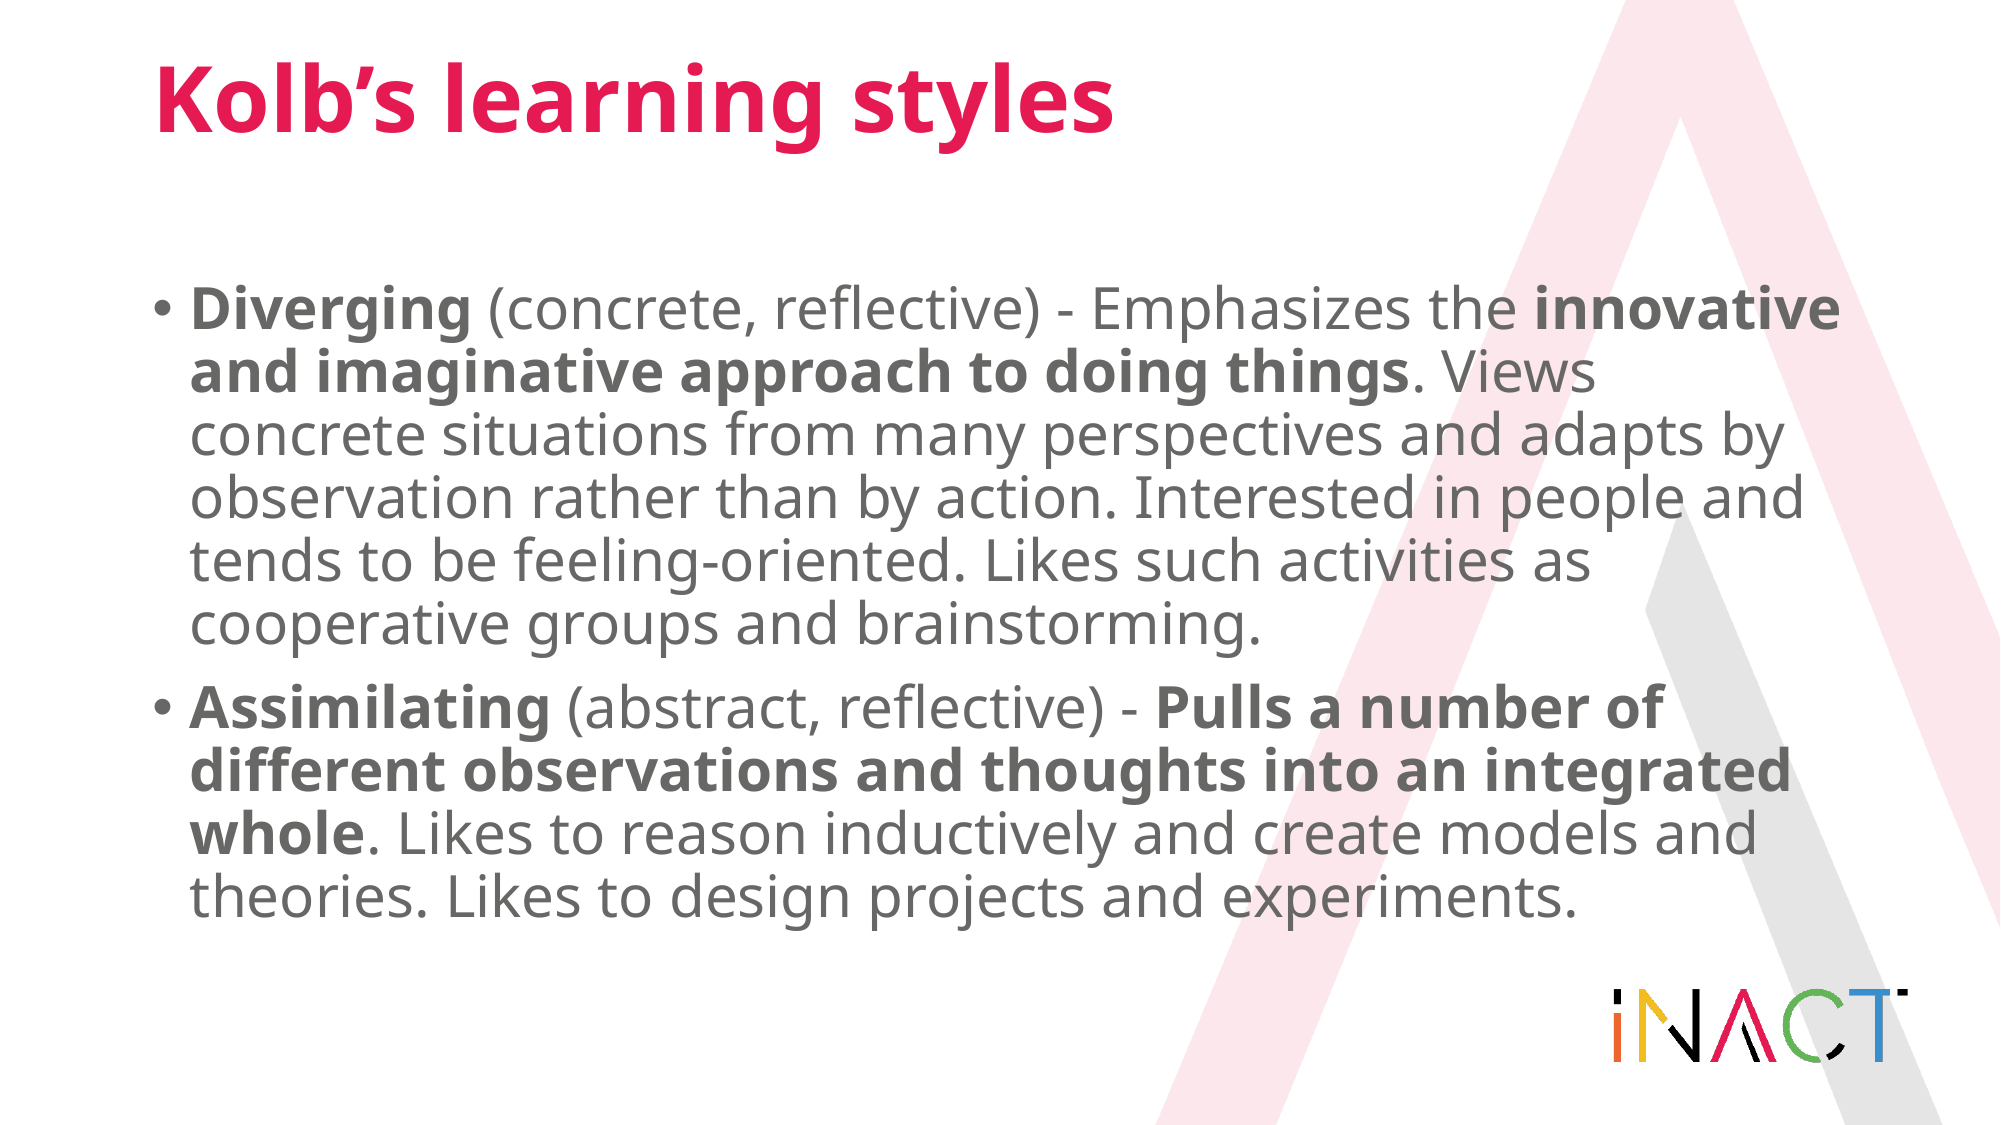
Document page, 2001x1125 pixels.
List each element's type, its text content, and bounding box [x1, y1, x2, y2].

title Kolb’s learning styles [137, 23, 1863, 182]
list Diverging (concrete, reflective) - Emphasizes the innovative and imaginative approach to doing things. Views concrete situations from many perspectives and adapts by observation rather than by action. Interested in people and tends to be feeling-oriented. Likes such activities as cooperative groups and brainstorming. Assimilating (abstract, reflective) - Pulls a number of different observations and thoughts into an integrated whole. Likes to reason inductively and create models and theories. Likes to design projects and experiments. [137, 271, 1863, 982]
picture [1148, 0, 2001, 1125]
